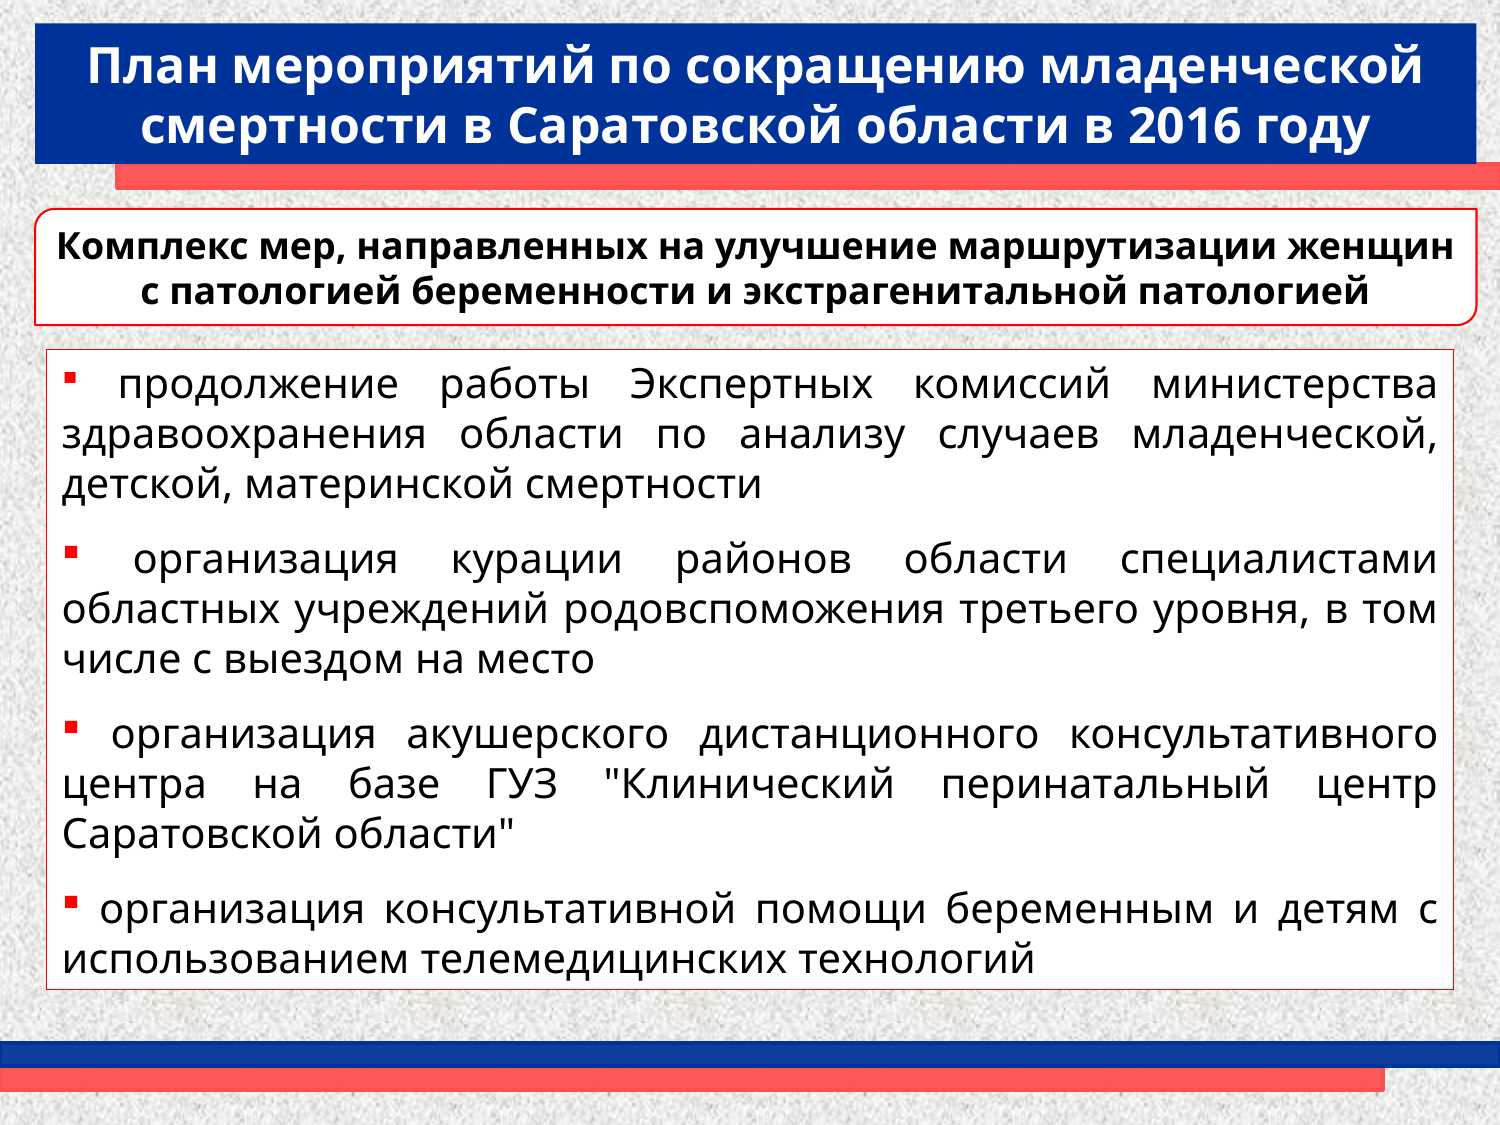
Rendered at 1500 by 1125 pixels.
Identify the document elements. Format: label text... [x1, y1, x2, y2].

text_box [115, 162, 1500, 190]
text_box План мероприятий по сокращению младенческой смертности в Саратовской области в 2016 году [35, 23, 1477, 164]
text_box продолжение работы Экспертных комиссий министерства здравоохранения области по анализу случаев младенческой, детской, материнской смертности организация курации районов области специалистами областных учреждений родовспоможения третьего уровня, в том числе с выездом на место организация акушерского дистанционного консультативного центра на базе ГУЗ "Клинический перинатальный центр Саратовской области" организация консультативной помощи беременным и детям с использованием телемедицинских технологий [46, 349, 1454, 990]
picture [0, 0, 1500, 1041]
text_box [0, 1068, 1385, 1092]
picture [0, 1068, 1500, 1125]
text_box Комплекс мер, направленных на улучшение маршрутизации женщин с патологией беременности и экстрагенитальной патологией [35, 208, 1477, 326]
text_box [0, 1041, 1500, 1068]
